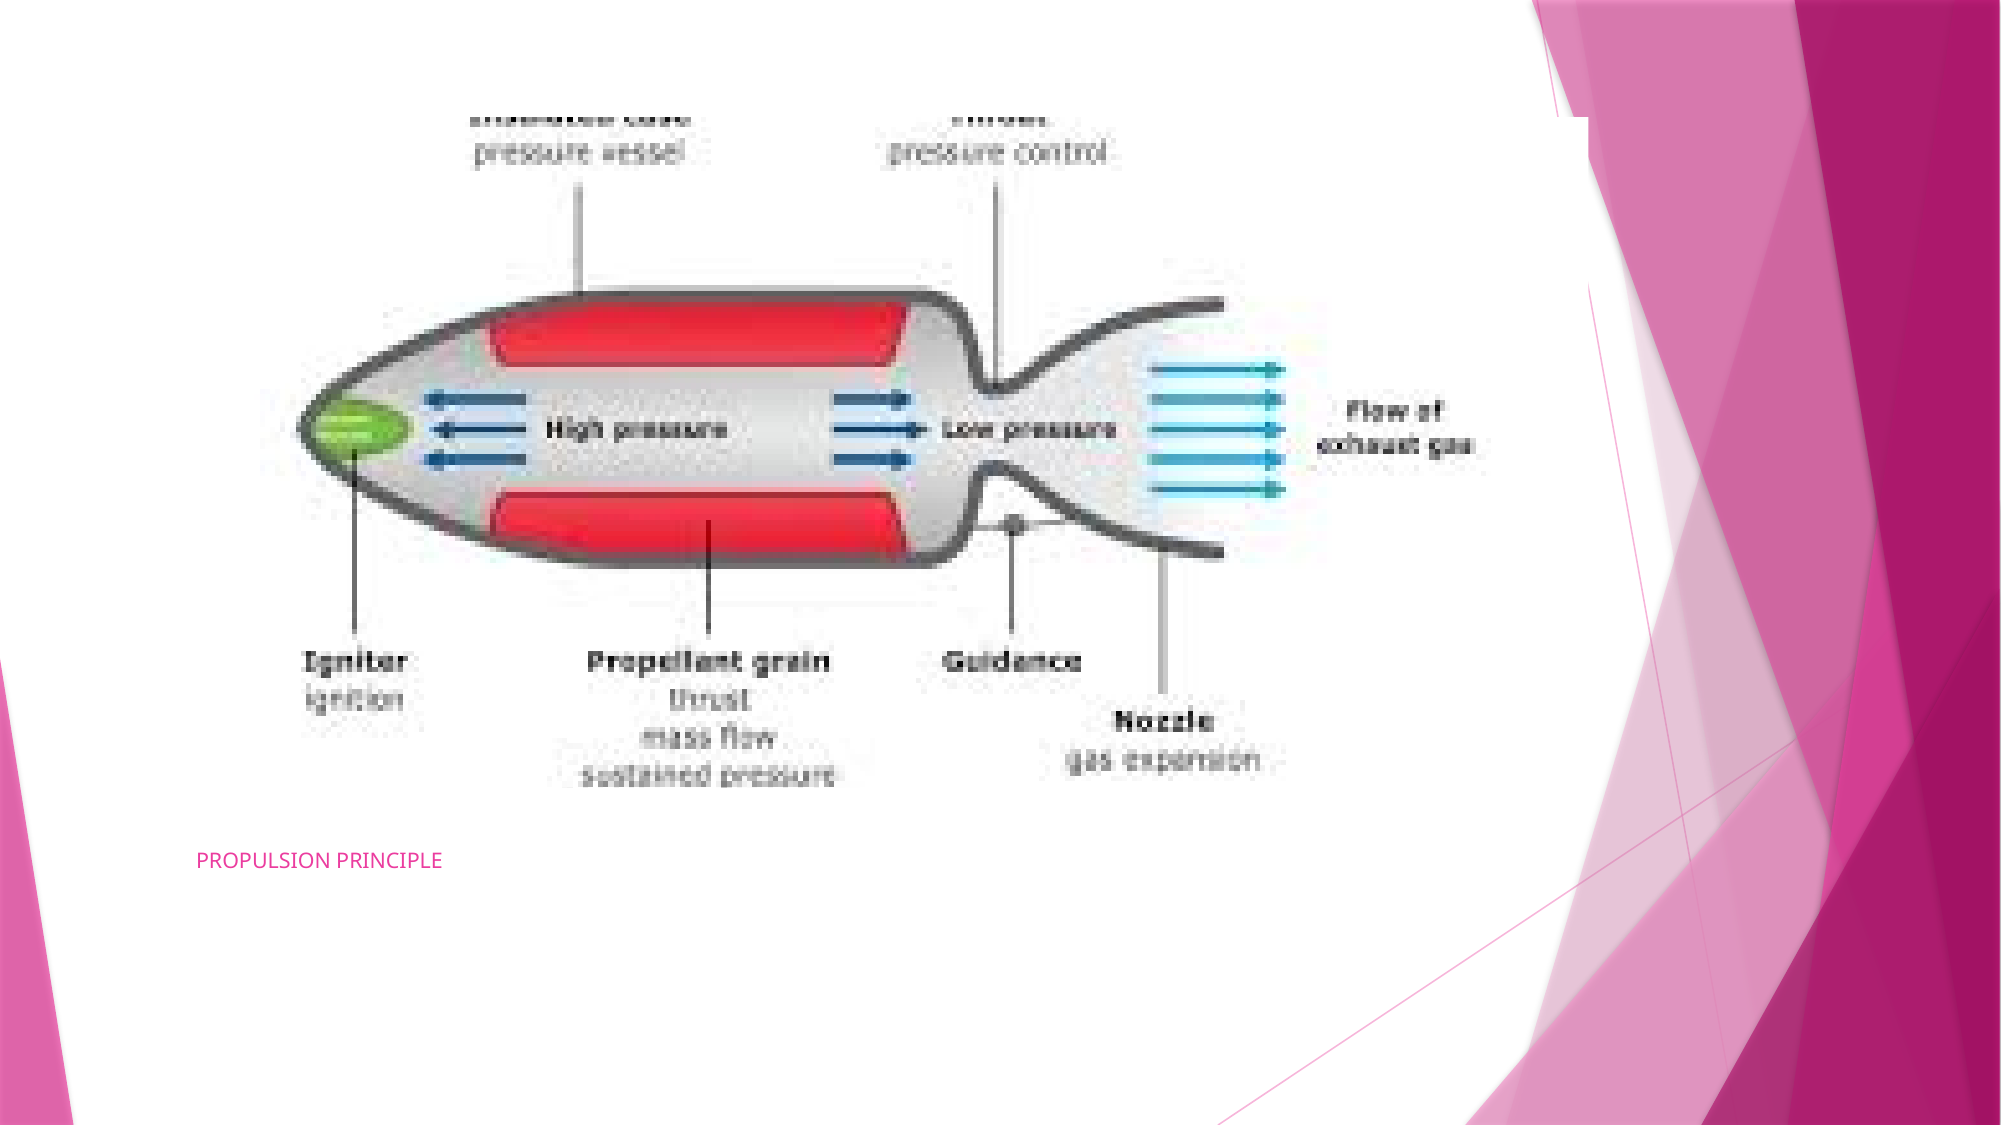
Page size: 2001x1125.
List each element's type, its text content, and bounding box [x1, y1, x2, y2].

picture [177, 116, 1589, 788]
title PROPULSION PRINCIPLE [111, 787, 1522, 881]
